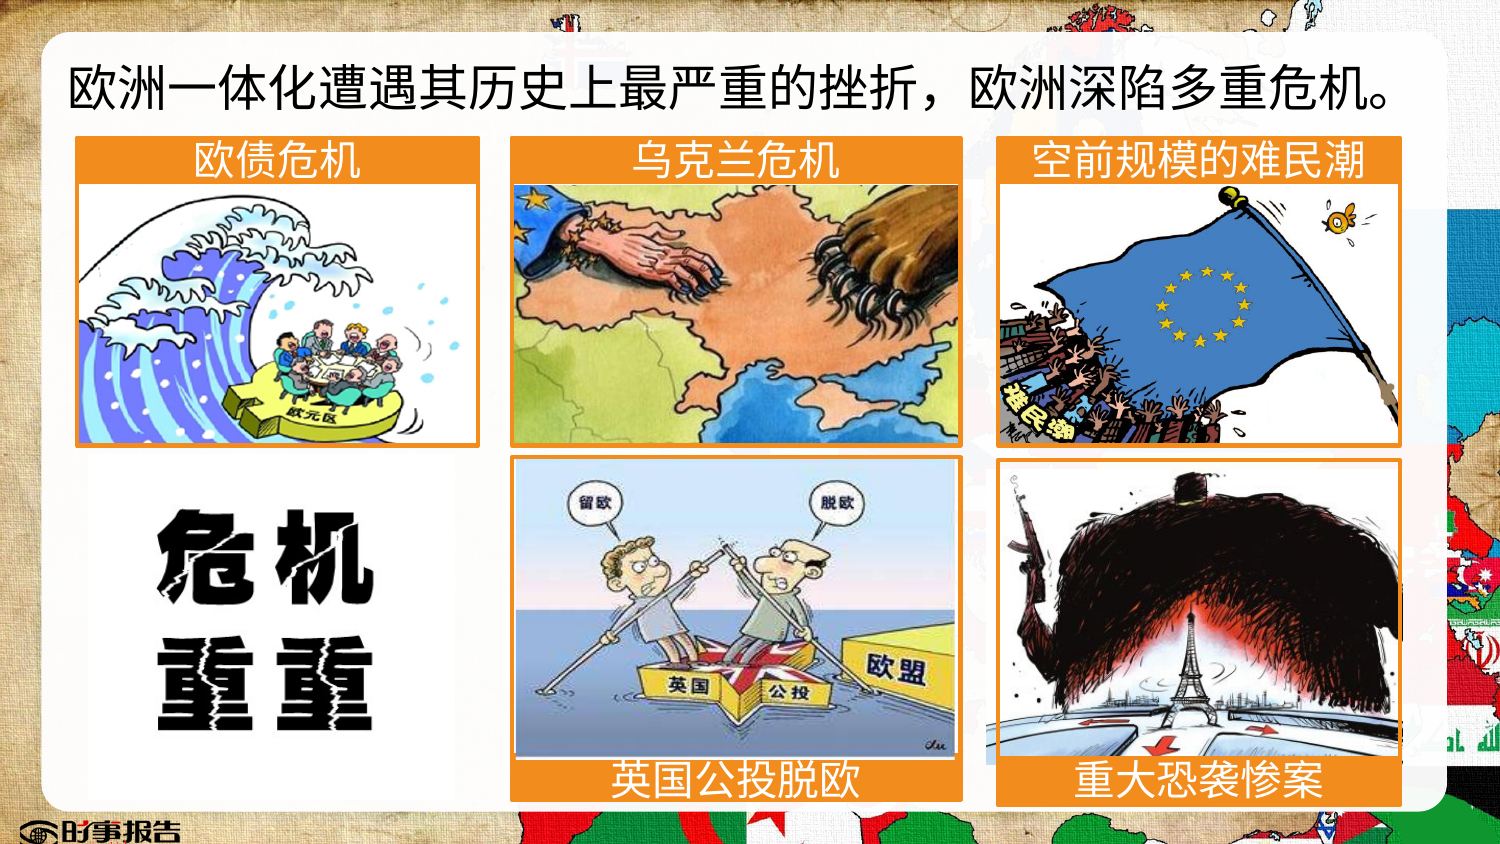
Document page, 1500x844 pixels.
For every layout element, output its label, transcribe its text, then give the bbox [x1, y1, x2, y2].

text_box 欧洲一体化遭遇其历史上最严重的挫折，欧洲深陷多重危机。 [53, 49, 1436, 124]
picture [88, 454, 455, 801]
picture [0, 0, 1500, 844]
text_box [76, 126, 1400, 448]
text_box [511, 456, 1404, 813]
